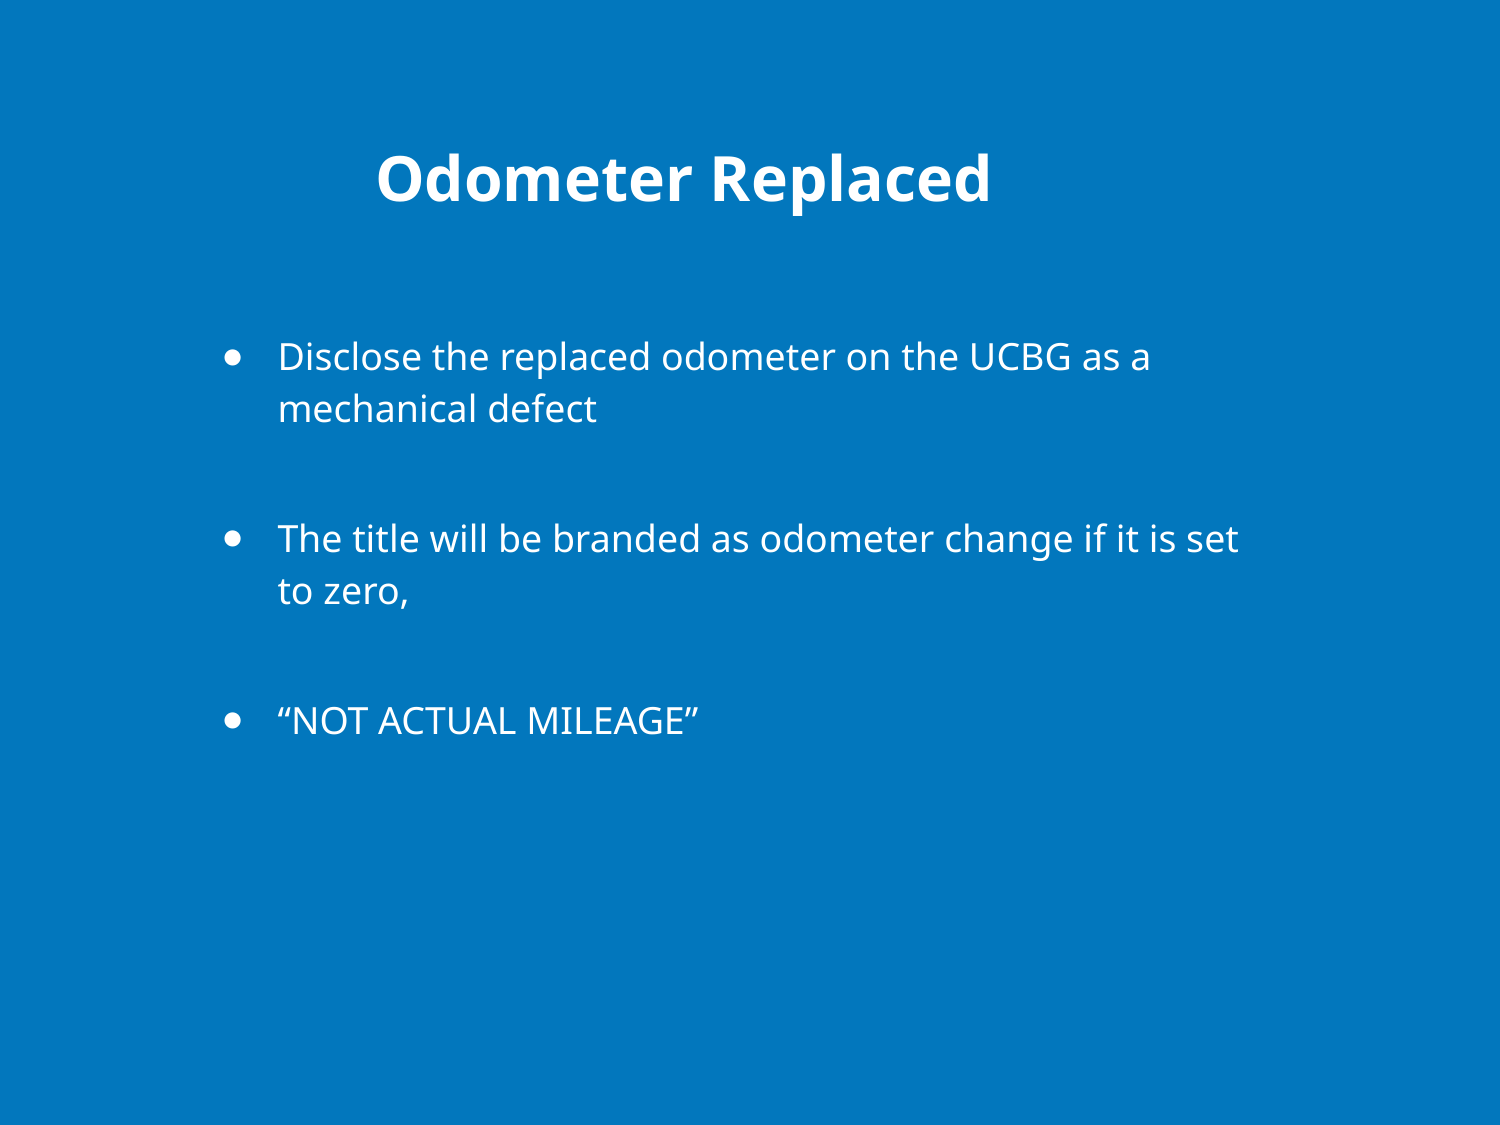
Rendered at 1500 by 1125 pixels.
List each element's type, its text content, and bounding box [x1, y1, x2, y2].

title Odometer Replaced [206, 82, 1294, 271]
list Disclose the replaced odometer on the UCBG as a mechanical defect The title will be branded as odometer change if it is set to zero, “NOT ACTUAL MILEAGE” [206, 318, 1294, 994]
